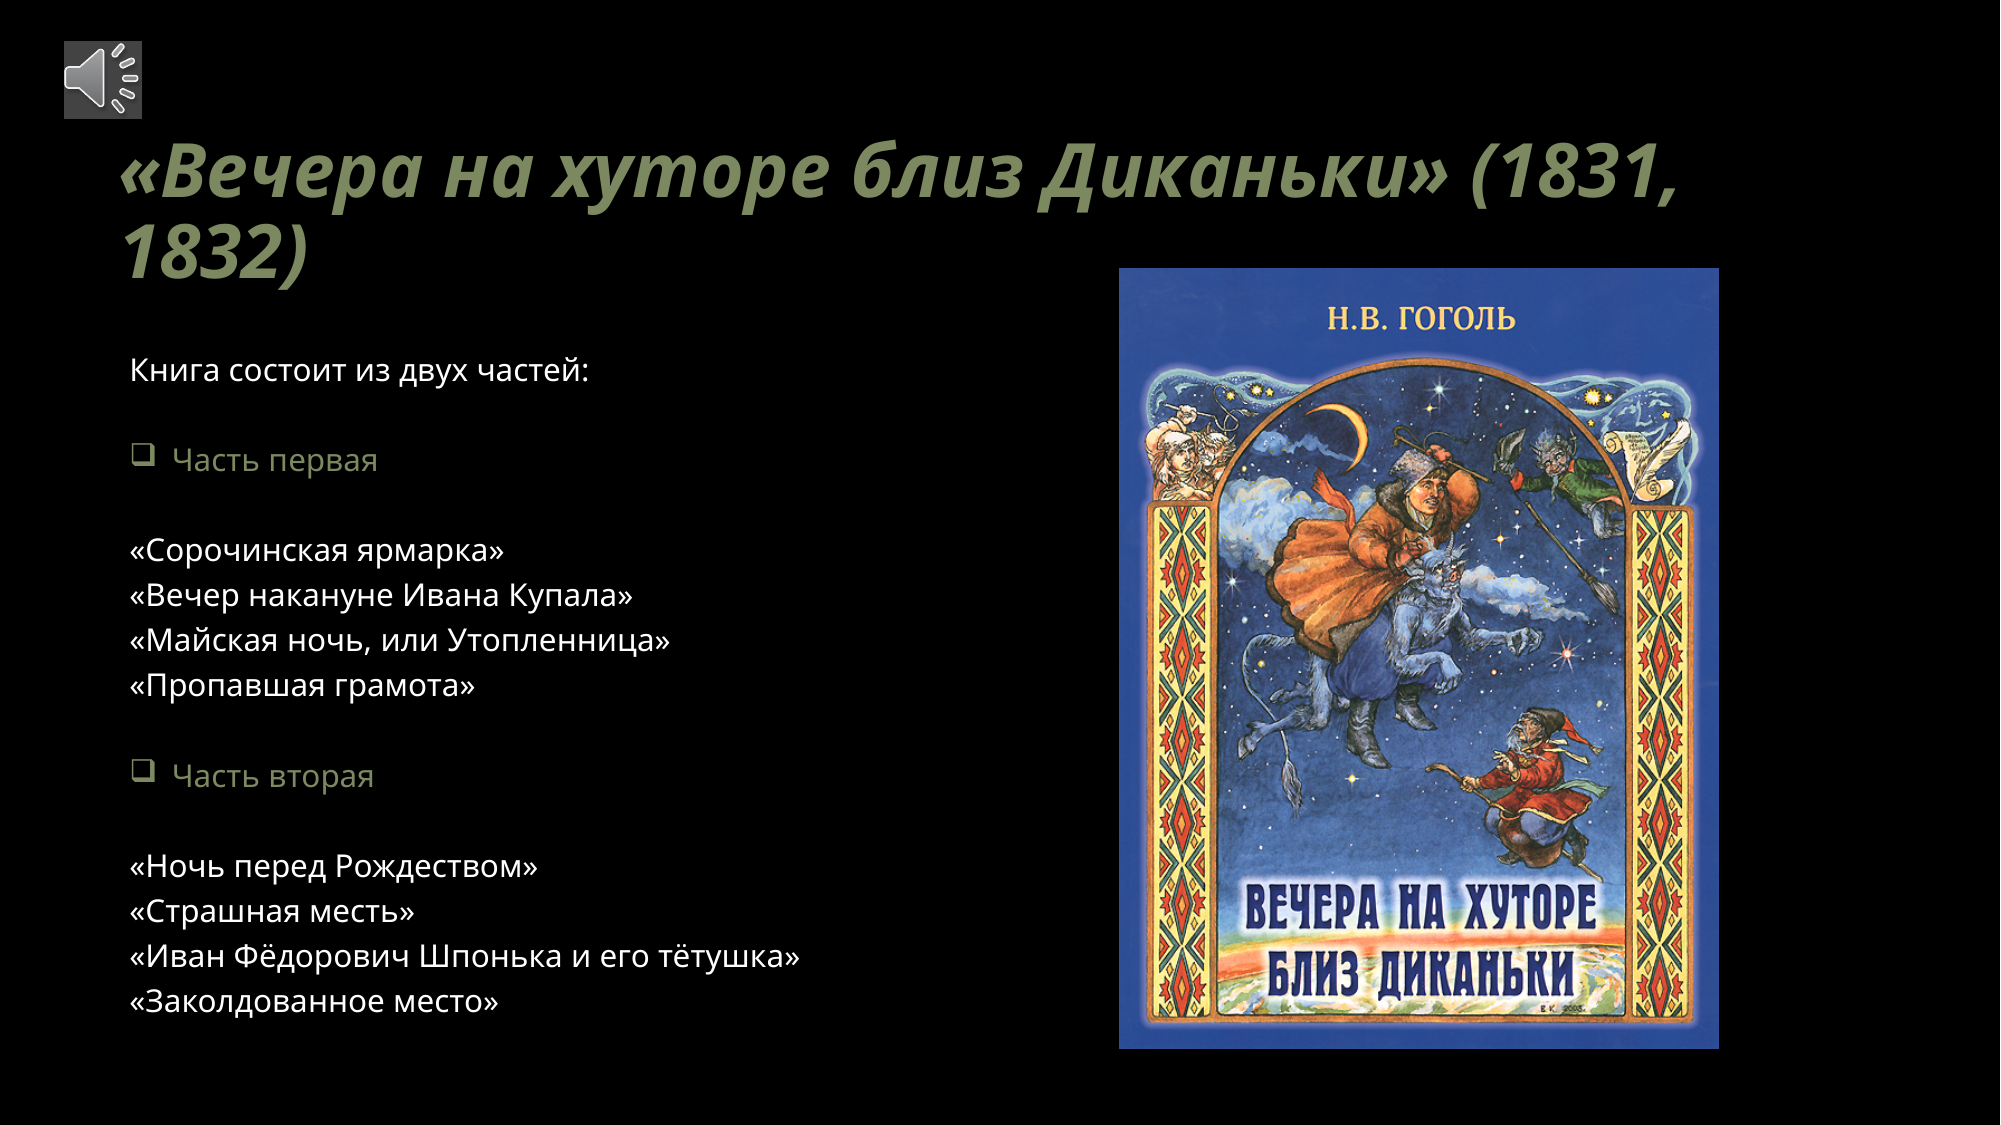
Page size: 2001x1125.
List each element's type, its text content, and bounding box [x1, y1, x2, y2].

list Книга состоит из двух частей: Часть первая «Сорочинская ярмарка» «Вечер накануне Ивана Купала» «Майская ночь, или Утопленница» «Пропавшая грамота» Часть вторая «Ночь перед Рождеством» «Страшная месть» «Иван Фёдорович Шпонька и его тётушка» «Заколдованное место» [114, 346, 1865, 1085]
picture [63, 40, 144, 121]
title «Вечера на хуторе близ Диканьки» (1831, 1832) [103, 125, 1904, 333]
picture [1119, 268, 1719, 1049]
